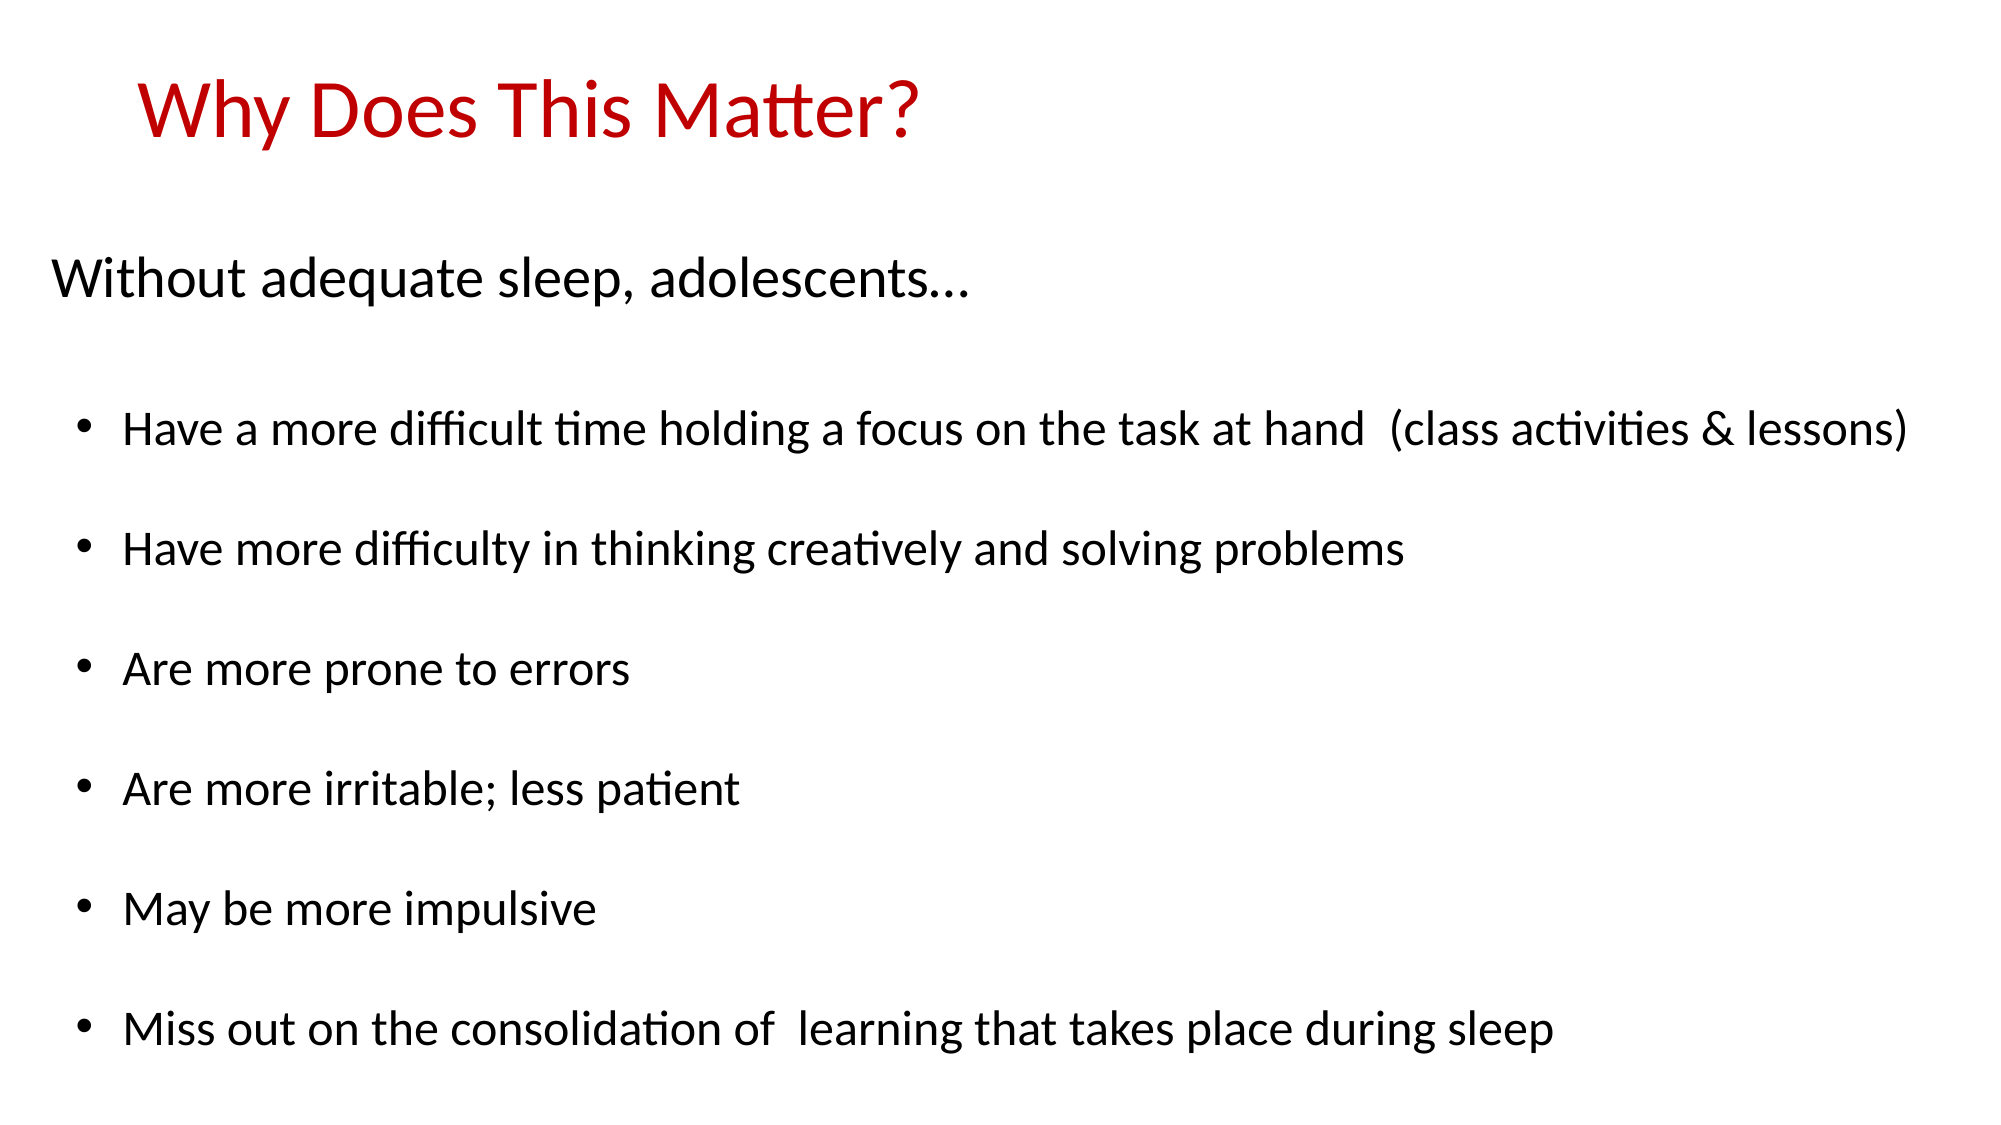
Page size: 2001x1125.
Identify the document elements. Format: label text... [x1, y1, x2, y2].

text_box Have a more difficult time holding a focus on the task at hand (class activities & lessons) Have more difficulty in thinking creatively and solving problems Are more prone to errors Are more irritable; less patient May be more impulsive Miss out on the consolidation of learning that takes place during sleep [60, 317, 2000, 1063]
text_box Without adequate sleep, adolescents… [36, 151, 1440, 317]
text_box Why Does This Matter? [122, 46, 1621, 162]
